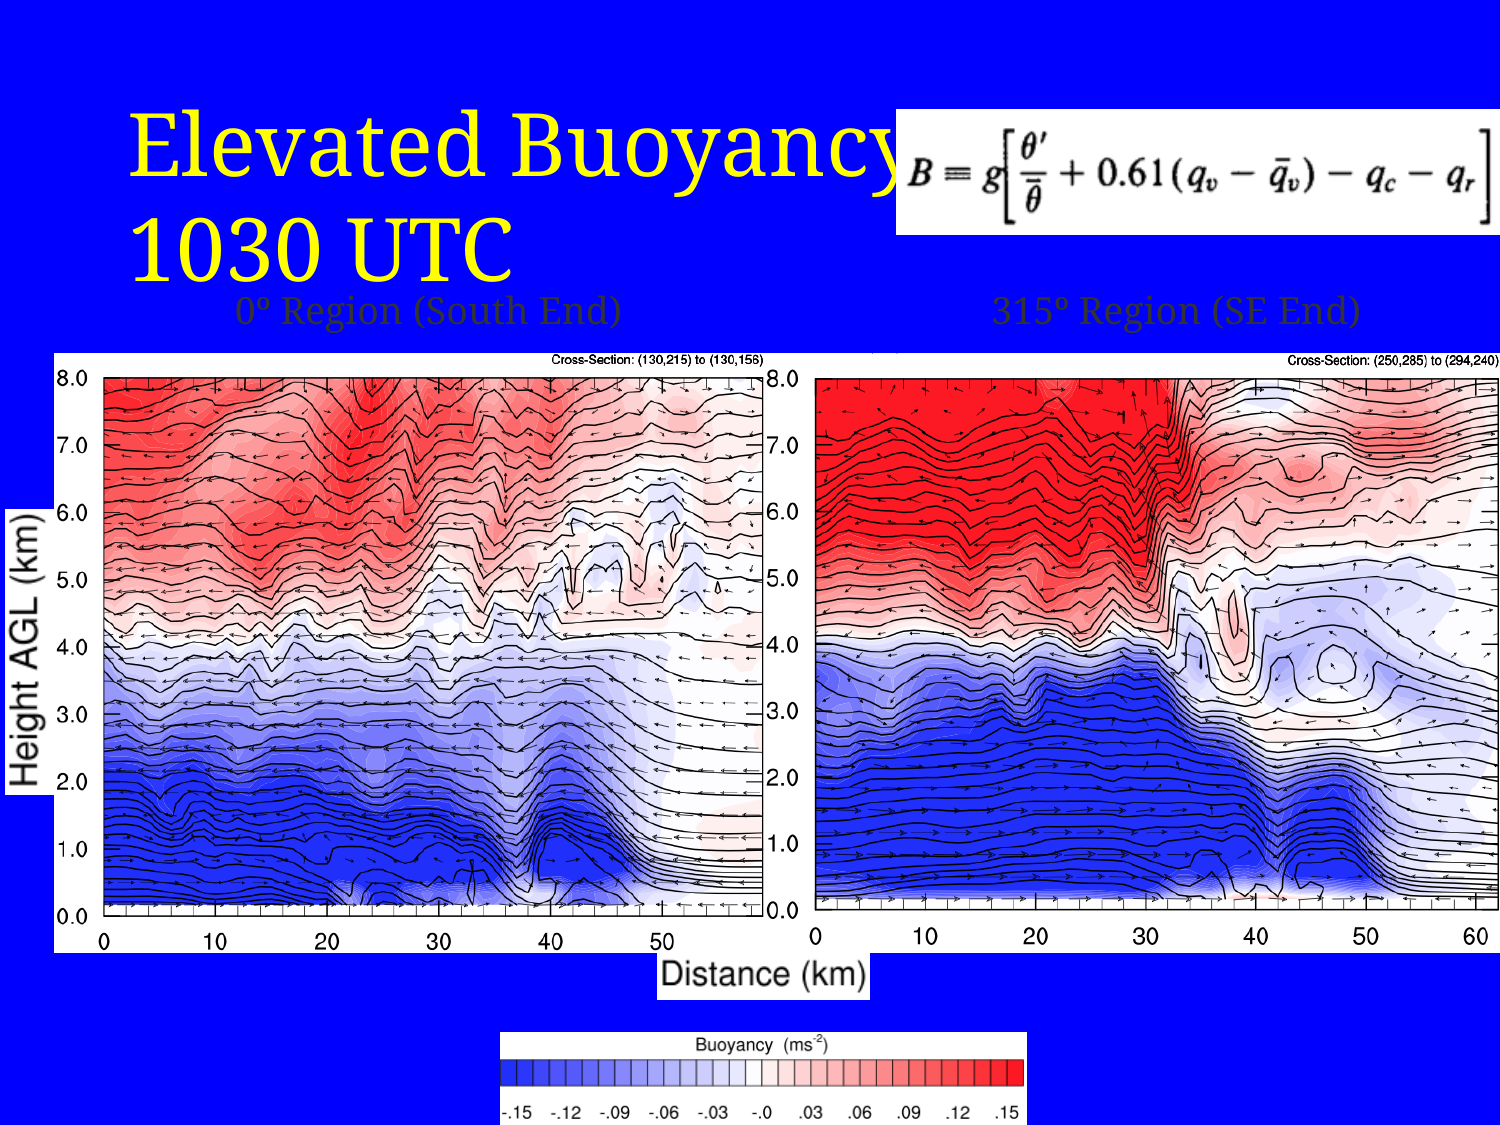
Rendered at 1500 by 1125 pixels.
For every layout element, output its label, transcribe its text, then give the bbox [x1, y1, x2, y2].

picture [896, 109, 1500, 235]
picture [499, 1032, 1027, 1125]
picture [5, 353, 1500, 1000]
text_box 0º Region (South End) 315º Region (SE End) [54, 280, 1500, 340]
title Elevated Buoyancy 1030 UTC [112, 99, 1388, 280]
